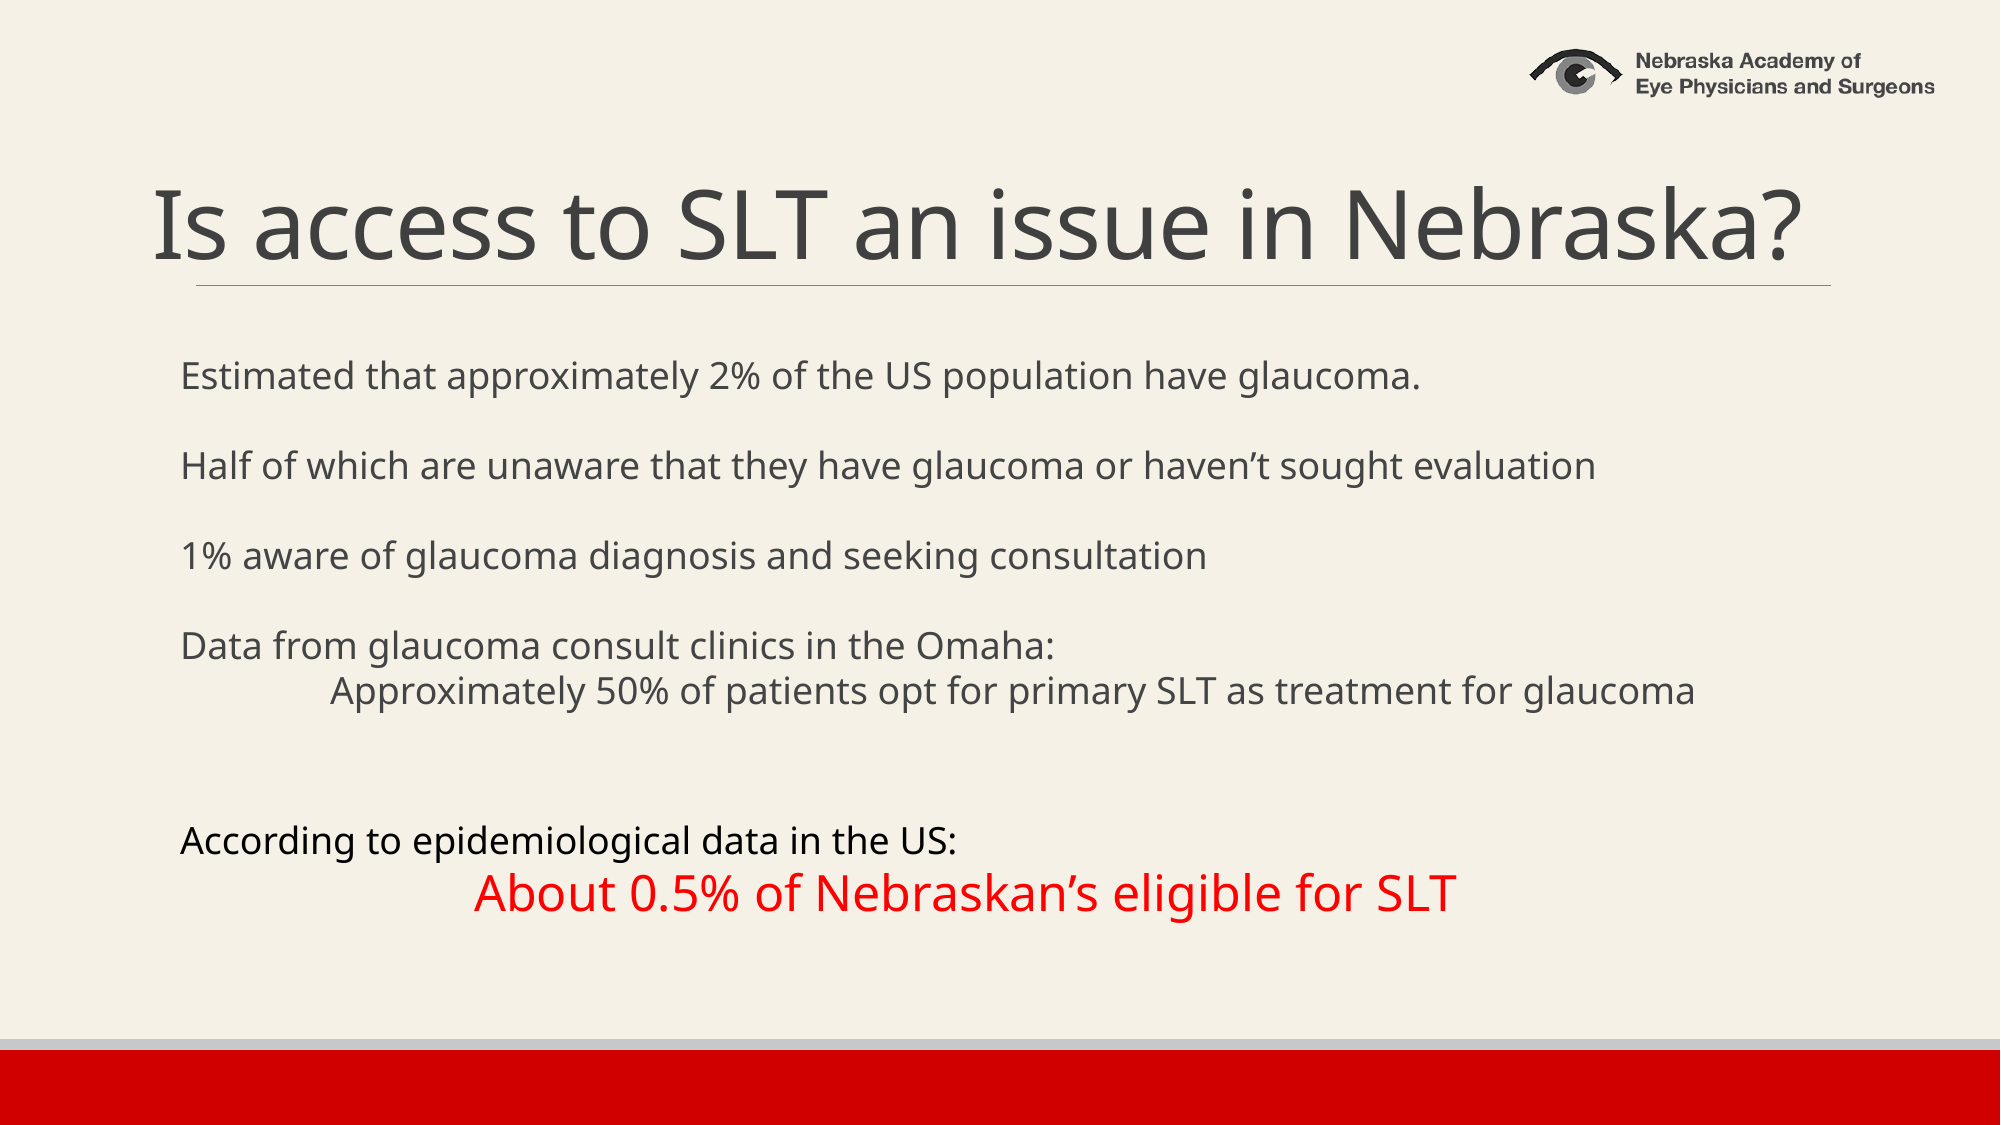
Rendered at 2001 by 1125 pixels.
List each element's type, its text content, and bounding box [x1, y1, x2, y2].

picture [1528, 8, 1935, 142]
title Is access to SLT an issue in Nebraska? [137, 80, 1863, 287]
list Estimated that approximately 2% of the US population have glaucoma. Half of which are unaware that they have glaucoma or haven’t sought evaluation 1% aware of glaucoma diagnosis and seeking consultation Data from glaucoma consult clinics in the Omaha: Approximately 50% of patients opt for primary SLT as treatment for glaucoma According to epidemiological data in the US: About 0.5% of Nebraskan’s eligible for SLT [180, 299, 1752, 1010]
